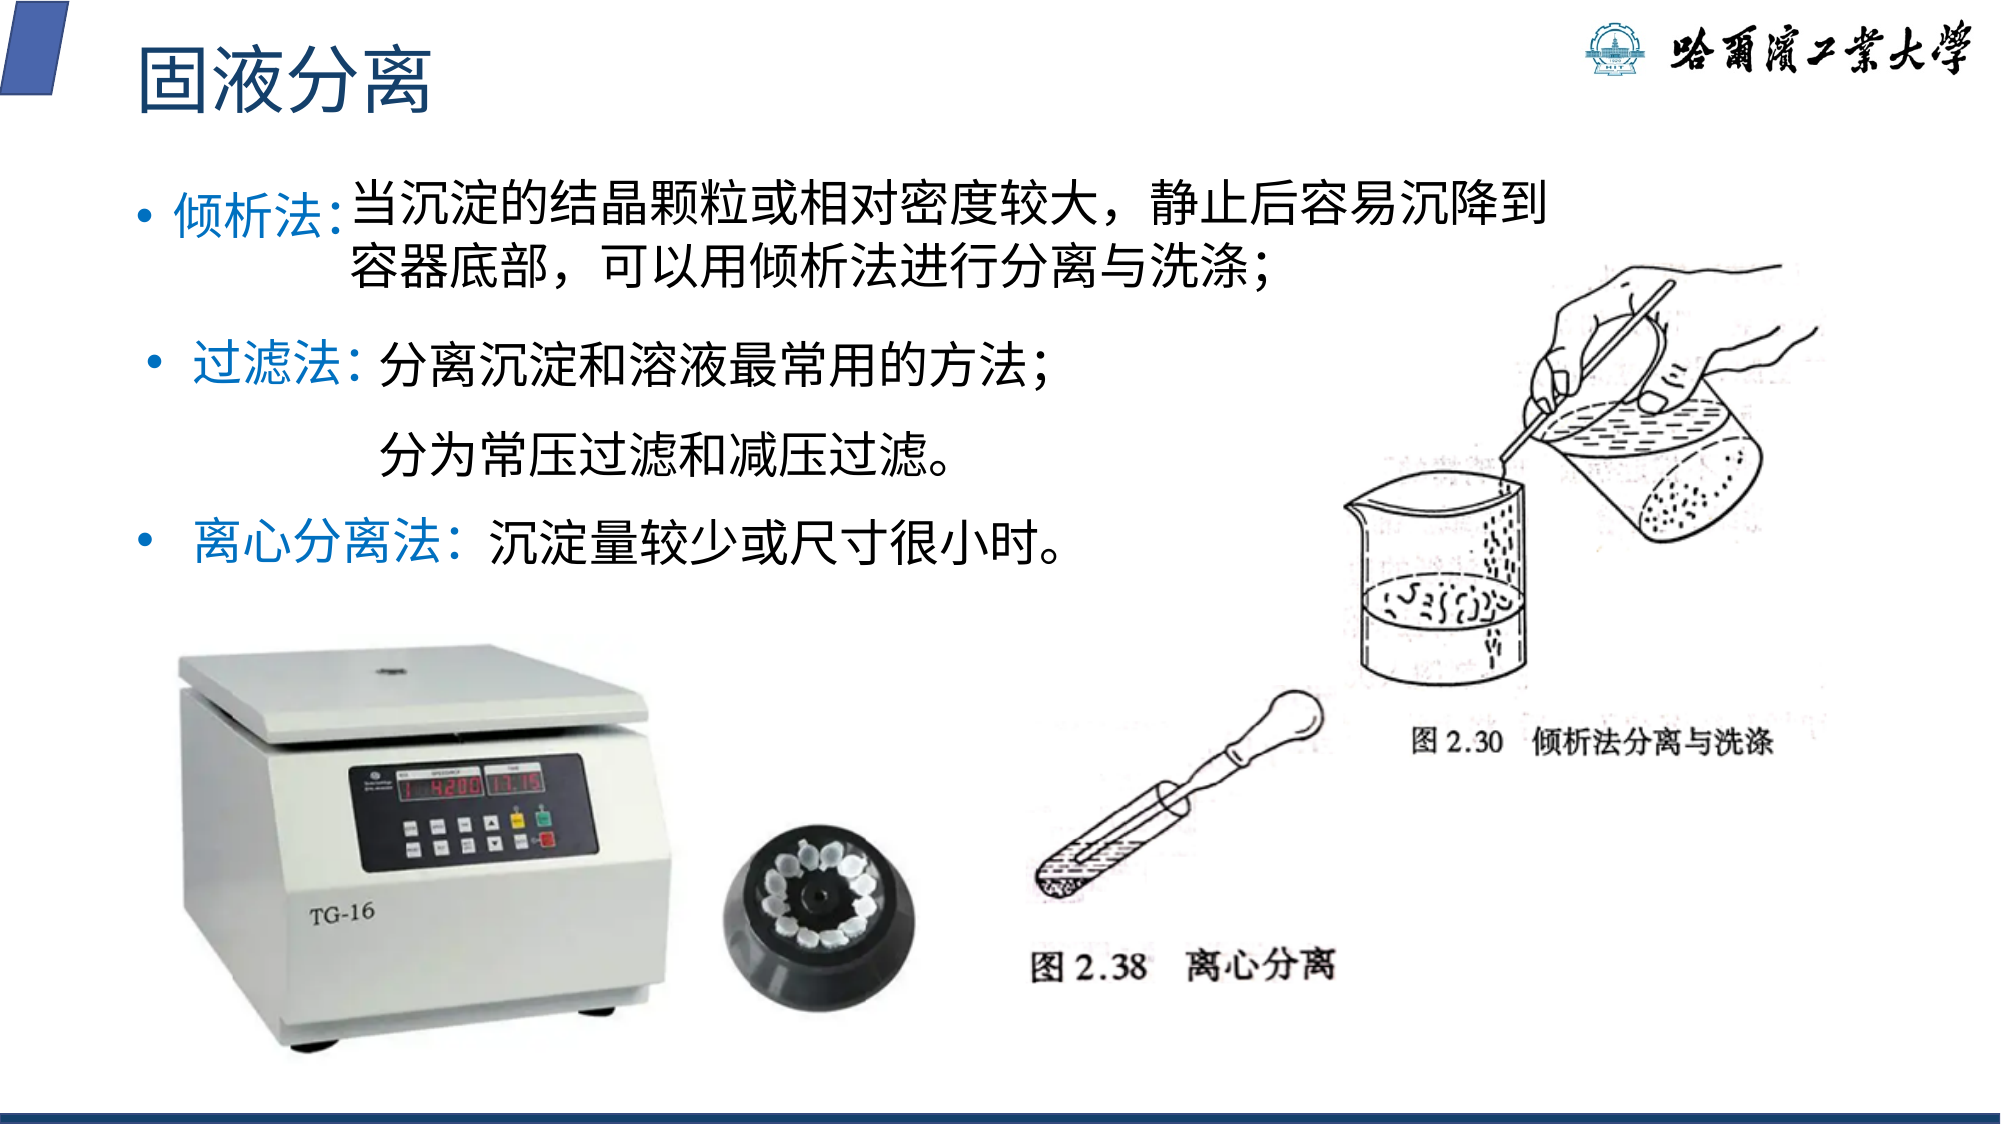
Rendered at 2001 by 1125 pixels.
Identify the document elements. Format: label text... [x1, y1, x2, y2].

picture [147, 597, 952, 1073]
text_box 离心分离法： [121, 501, 508, 577]
picture [1021, 260, 1830, 986]
picture [1580, 20, 1650, 80]
text_box 当沉淀的结晶颗粒或相对密度较大，静止后容易沉降到容器底部，可以用倾析法进行分离与洗涤； [334, 161, 1593, 302]
text_box 过滤法： [131, 363, 405, 399]
title 固液分离 [120, 26, 605, 141]
text_box 分离沉淀和溶液最常用的方法； 分为常压过滤和减压过滤。 [364, 365, 1342, 491]
text_box 沉淀量较少或尺寸很小时。 [474, 504, 1104, 580]
picture [1661, 18, 1981, 78]
list 倾析法： [120, 147, 361, 261]
